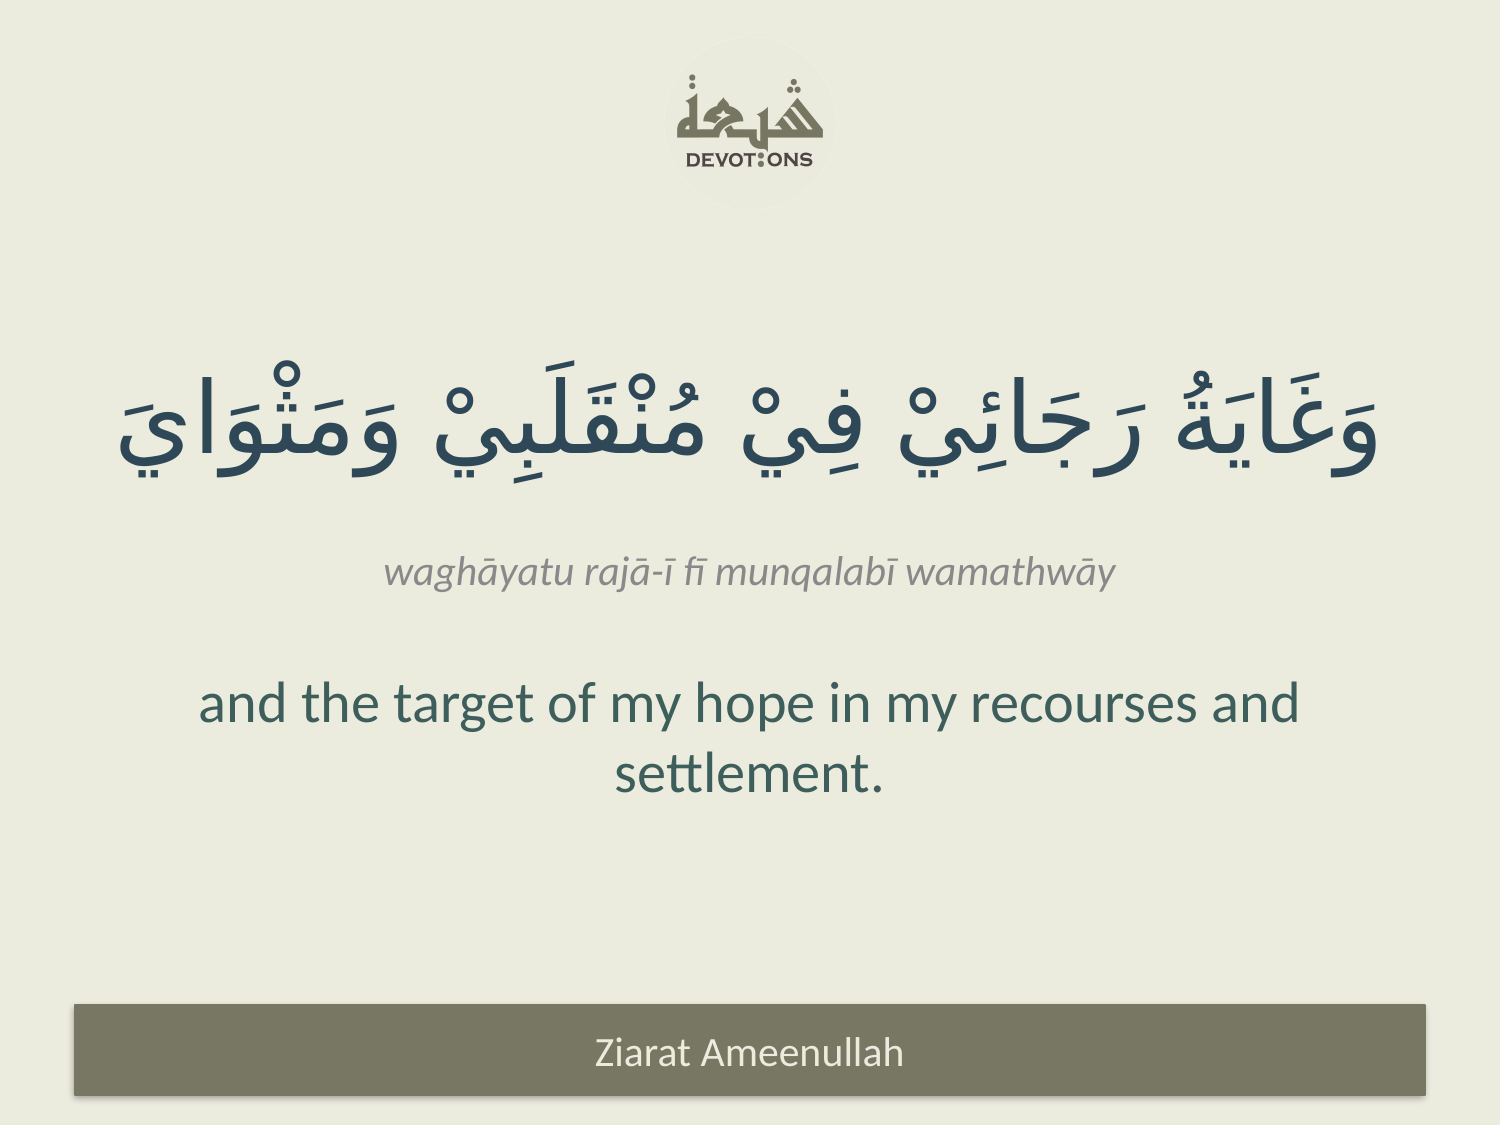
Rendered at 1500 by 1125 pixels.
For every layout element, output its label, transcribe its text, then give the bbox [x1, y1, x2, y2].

text_box [74, 1004, 1426, 1096]
picture [656, 29, 844, 218]
text_box Ziarat Ameenullah [580, 1017, 920, 1083]
text_box وَغَايَةُ رَجَائِيْ فِيْ مُنْقَلَبِيْ وَمَثْوَايَ waghāyatu rajā-ī fī munqalabī wamathwāy and the target of my hope in my recourses and settlement. [74, 346, 1425, 811]
